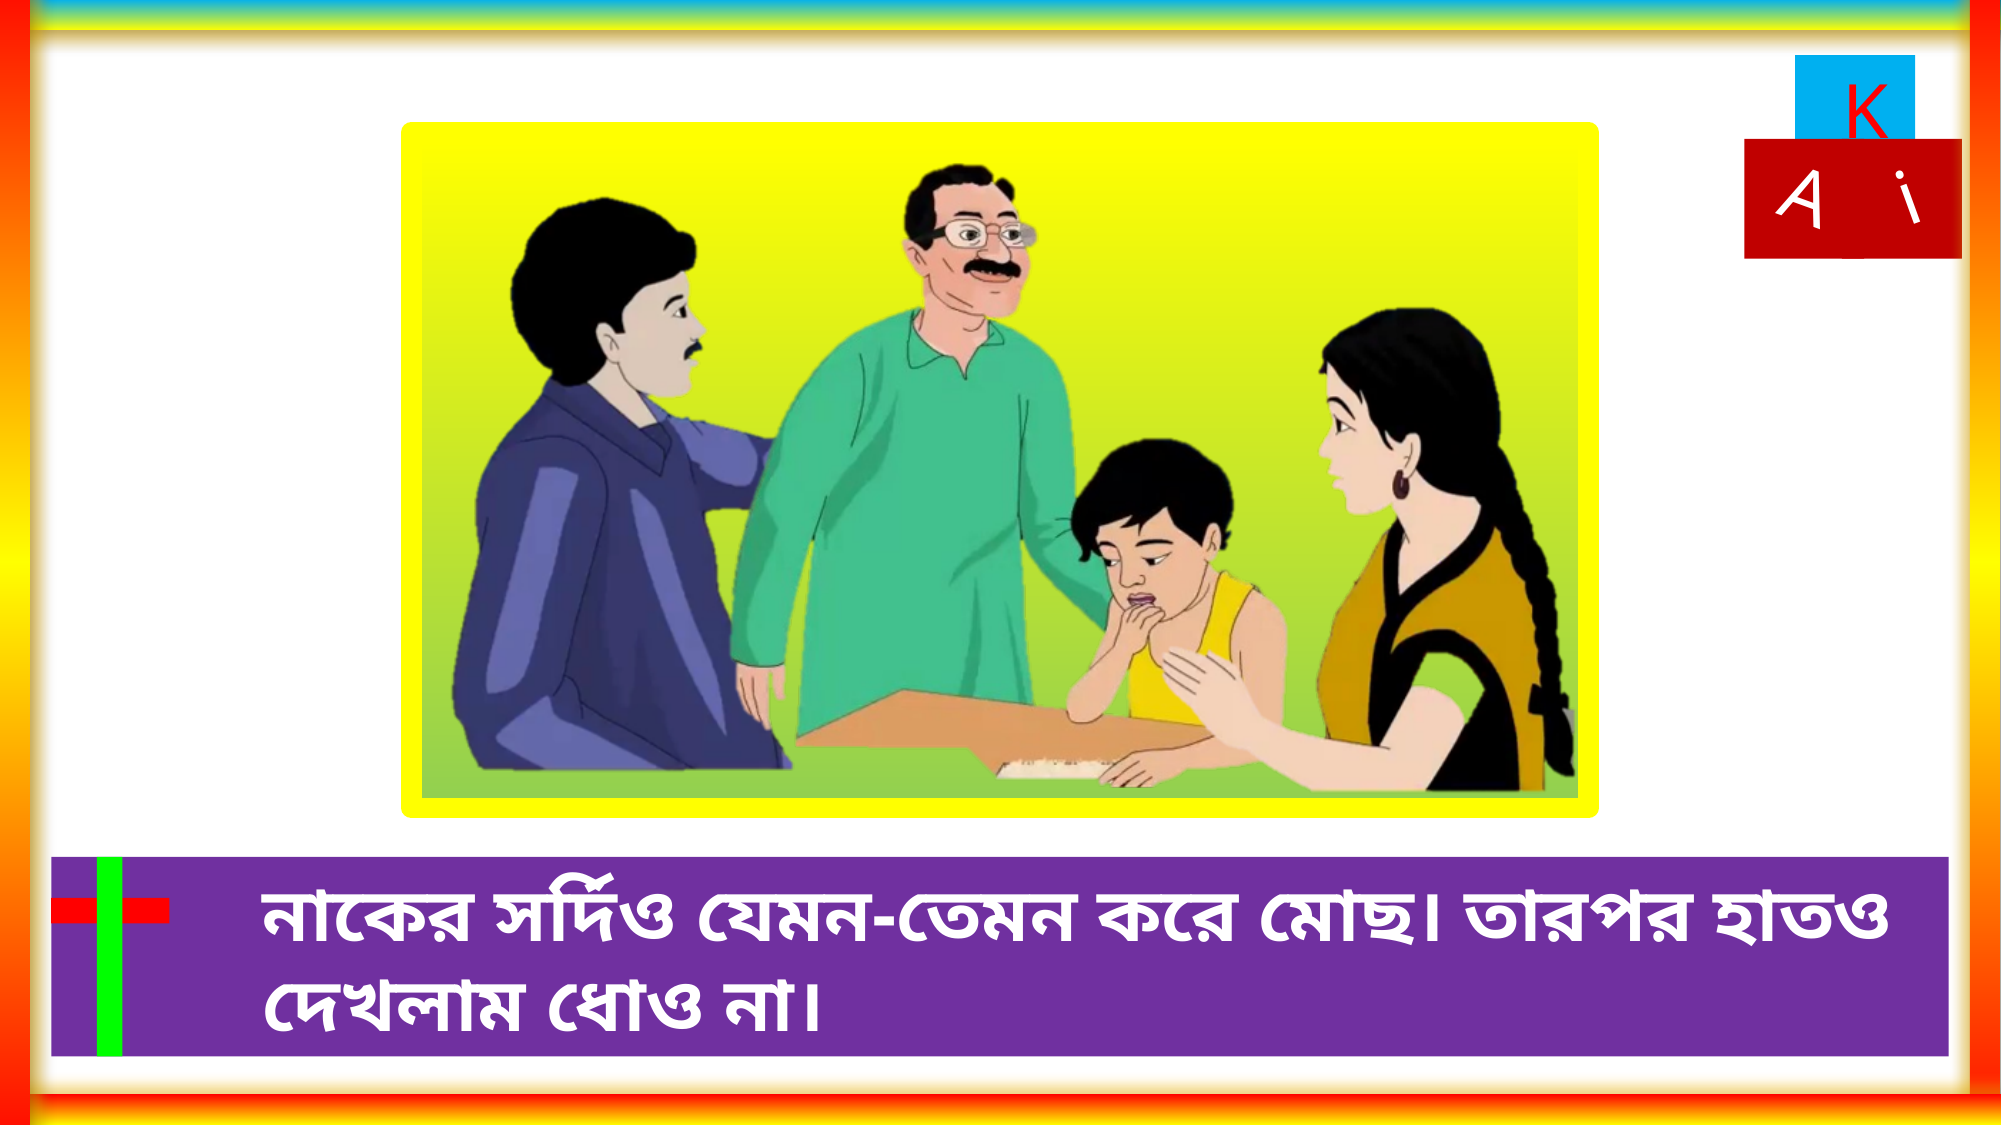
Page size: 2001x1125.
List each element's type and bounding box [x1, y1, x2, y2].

text_box [51, 856, 1949, 1057]
picture [421, 142, 1578, 798]
